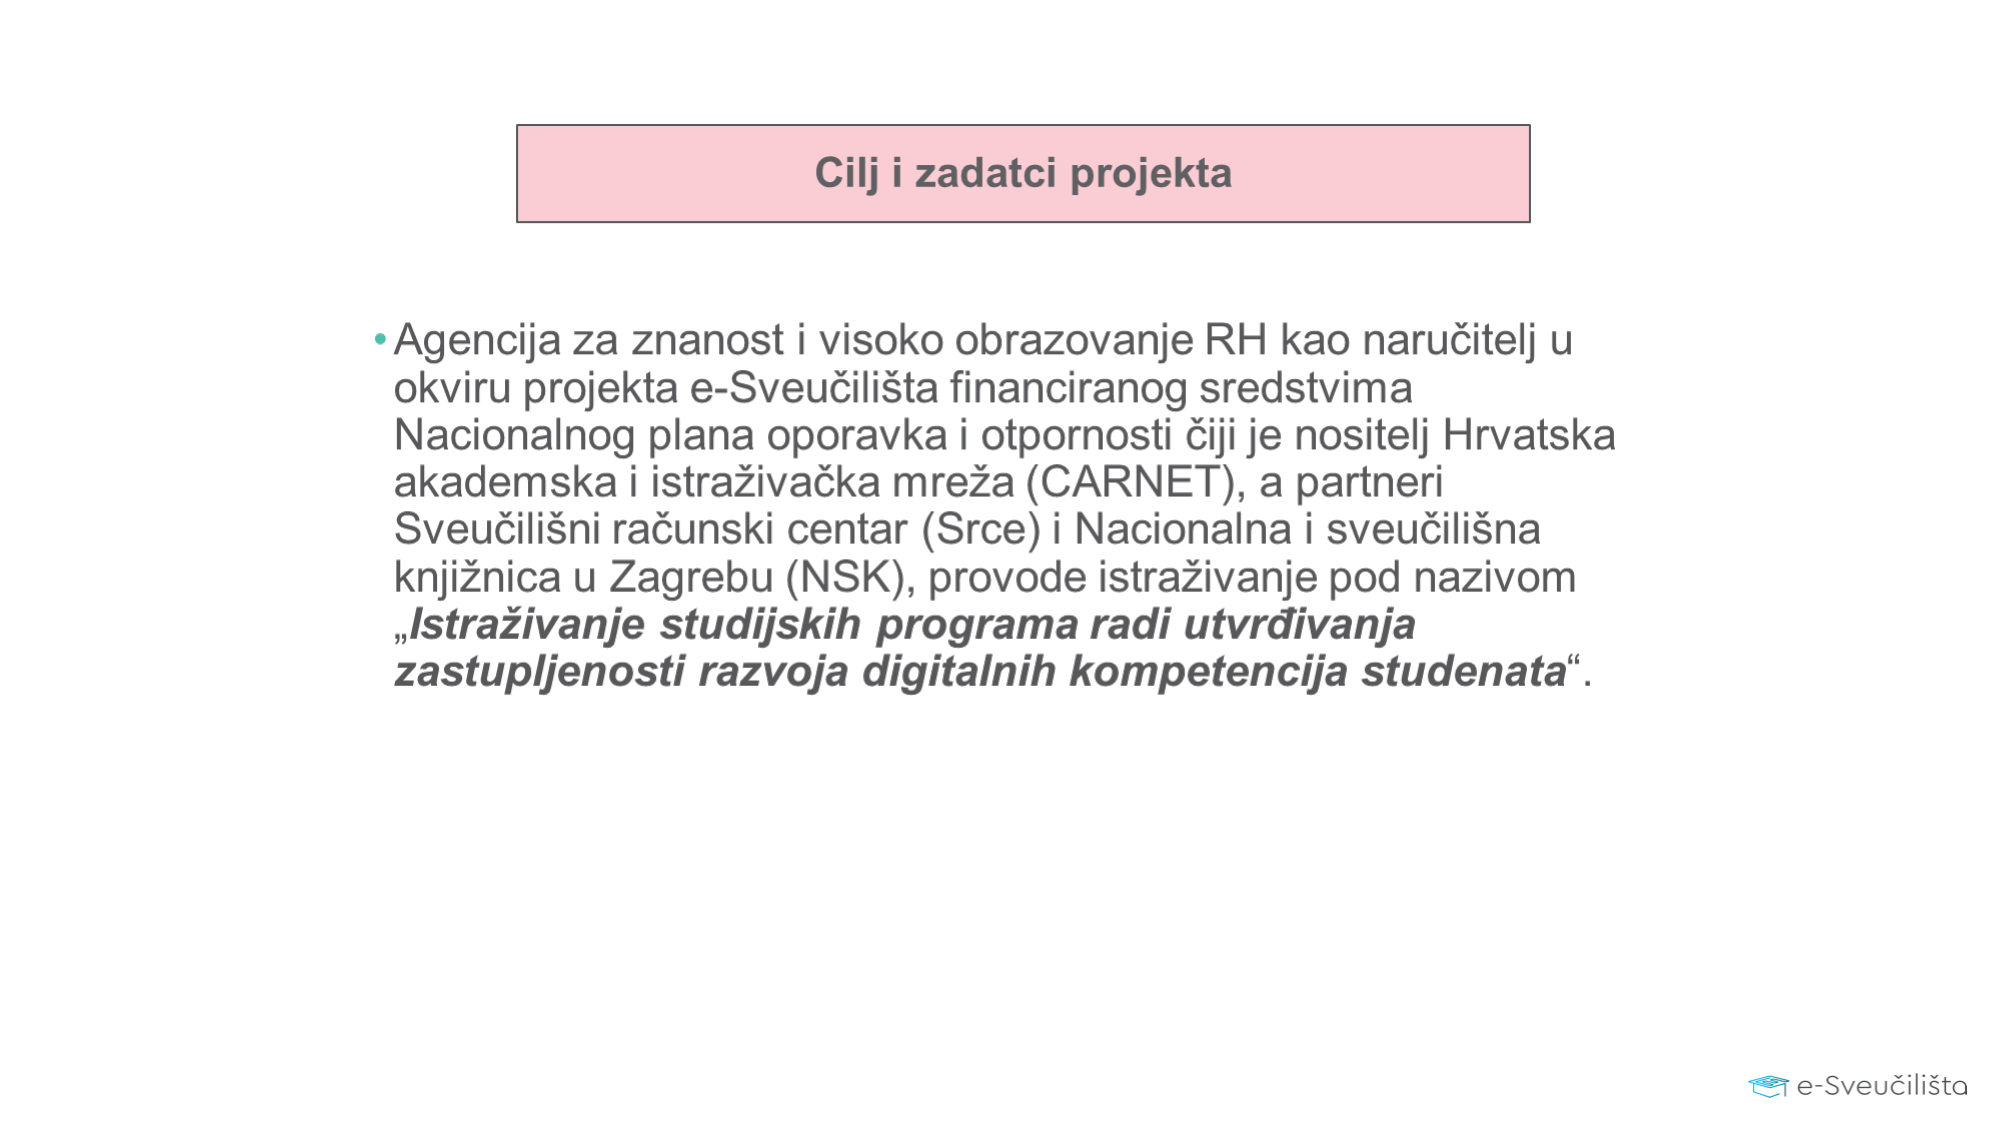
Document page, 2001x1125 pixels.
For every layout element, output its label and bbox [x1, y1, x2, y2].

picture [347, 124, 1653, 1001]
picture [1748, 1073, 1967, 1098]
